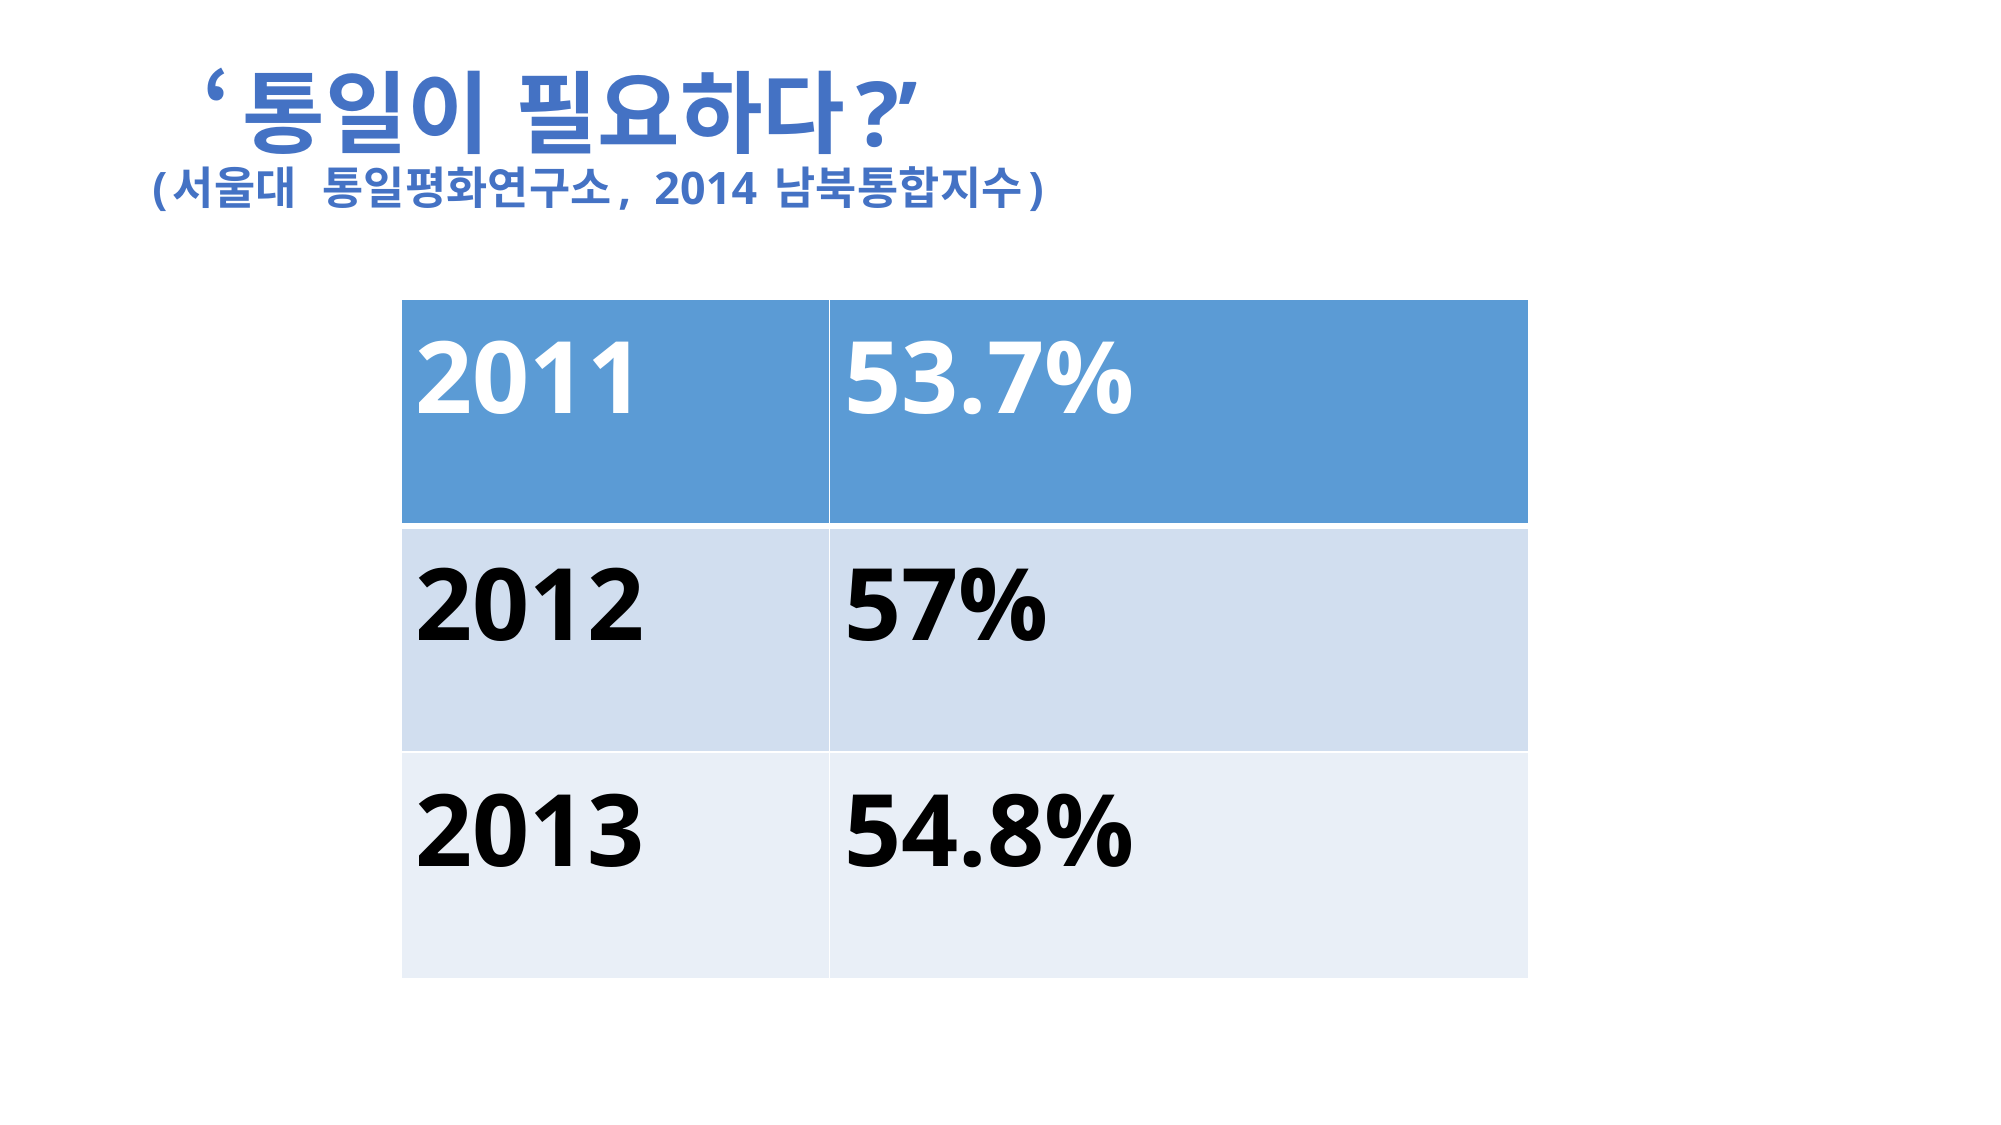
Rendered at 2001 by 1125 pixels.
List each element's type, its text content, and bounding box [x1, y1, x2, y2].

title ‘통일이 필요하다?’ (서울대 통일평화연구소, 2014 남북통합지수) [137, 59, 1863, 278]
table_cell 2012 [402, 529, 829, 751]
table_header 53.7% [830, 300, 1528, 523]
table_cell 57% [830, 529, 1528, 751]
table_cell 2013 [402, 753, 829, 978]
table_cell 54.8% [830, 753, 1528, 978]
table_header 2011 [402, 300, 829, 523]
